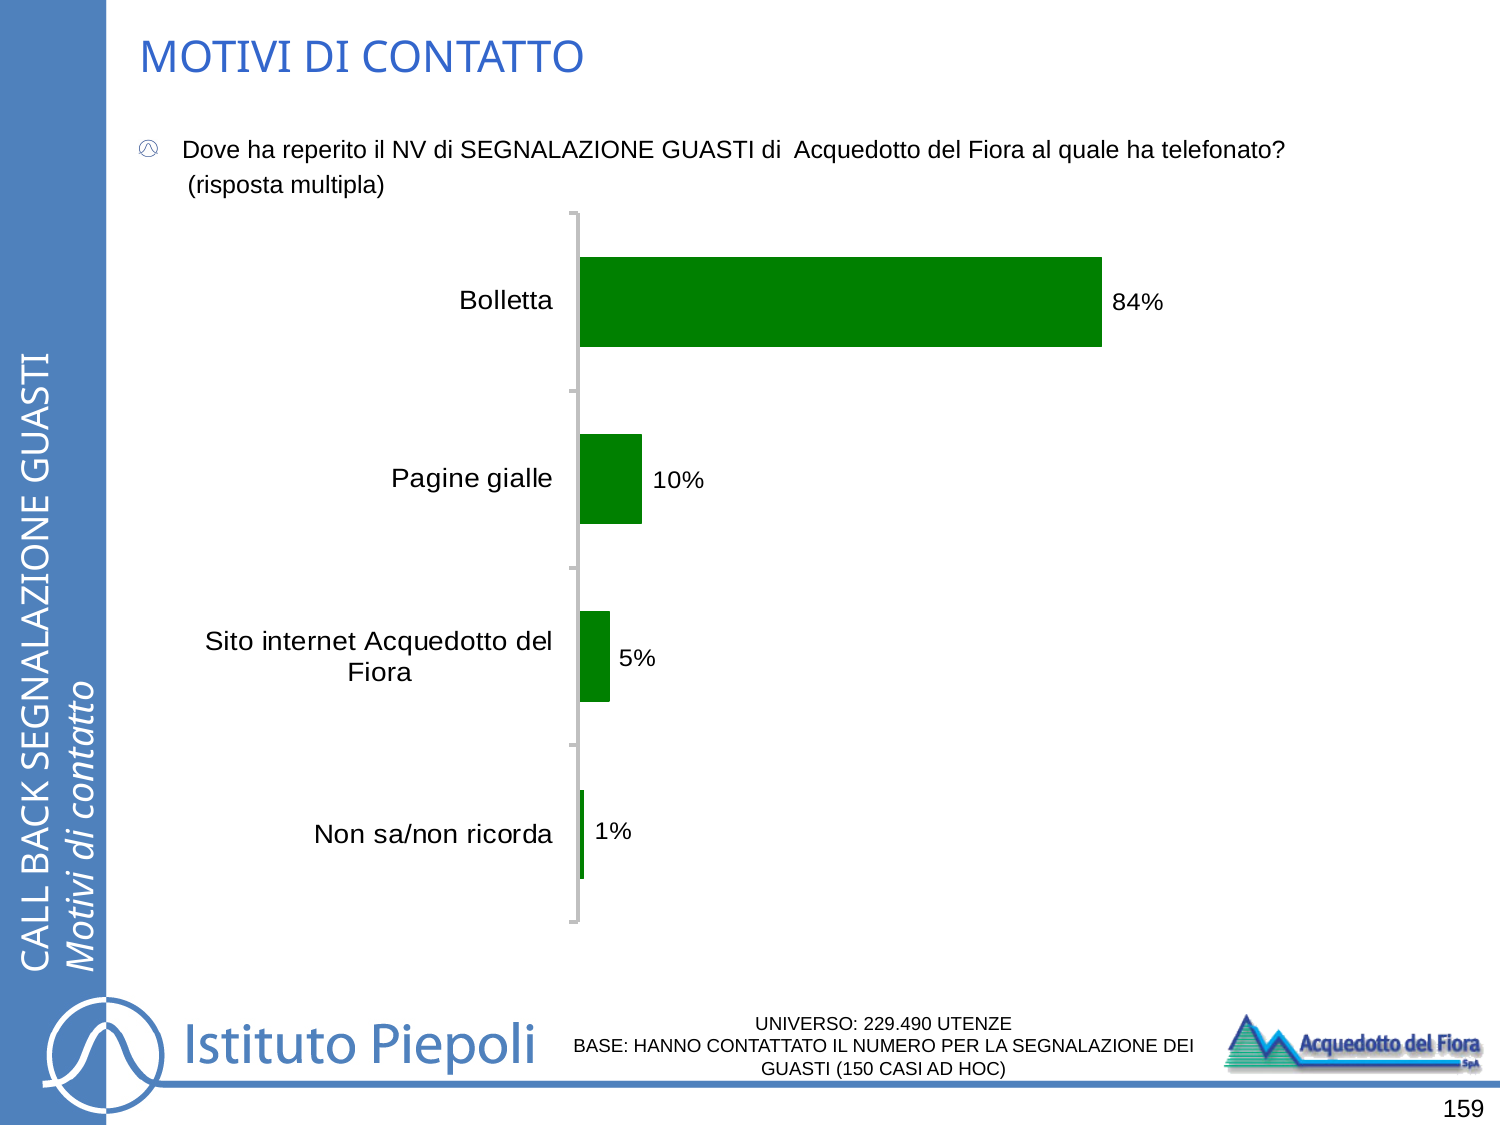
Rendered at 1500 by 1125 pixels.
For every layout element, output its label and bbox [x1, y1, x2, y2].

picture [0, 0, 1500, 1125]
slide_number [1292, 1089, 1500, 1125]
text_box [3, 12, 109, 988]
text_box [548, 1003, 1219, 1087]
text_box [123, 125, 1472, 989]
title [124, 21, 1471, 125]
